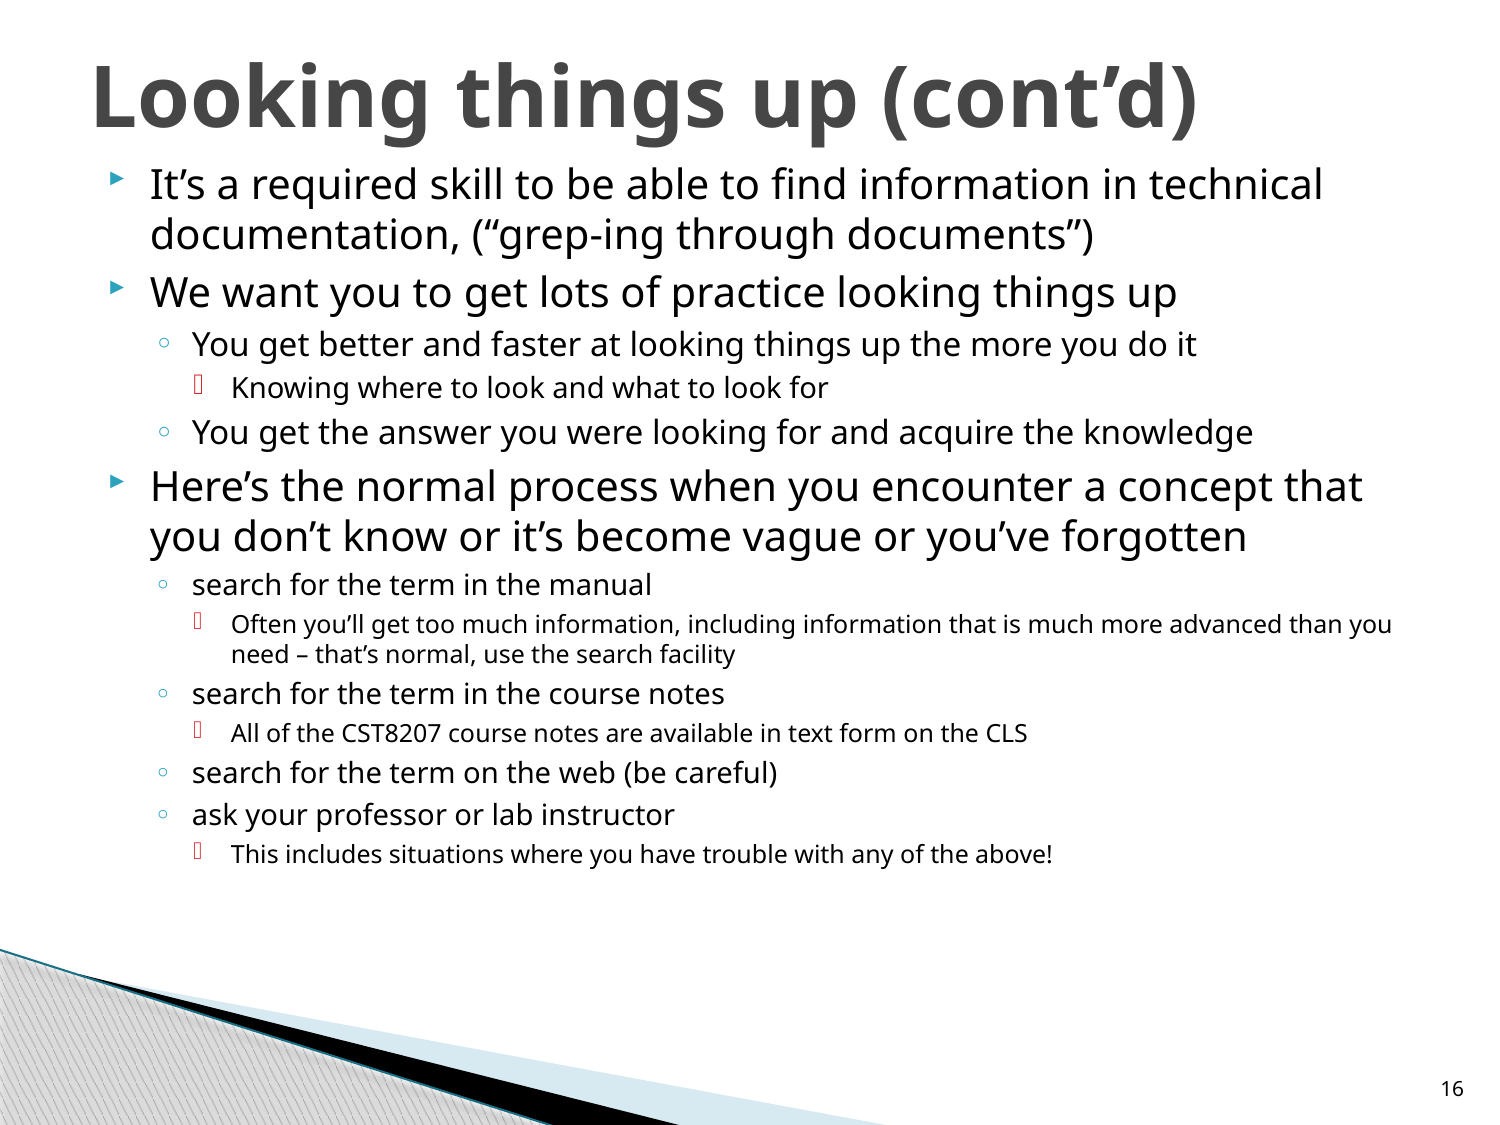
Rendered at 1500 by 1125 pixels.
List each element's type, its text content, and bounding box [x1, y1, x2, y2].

slide_number 16 [1418, 1051, 1479, 1112]
title Looking things up (cont’d) [75, 0, 1425, 188]
list It’s a required skill to be able to find information in technical documentation, (“grep-ing through documents”) We want you to get lots of practice looking things up You get better and faster at looking things up the more you do it Knowing where to look and what to look for You get the answer you were looking for and acquire the knowledge Here’s the normal process when you encounter a concept that you don’t know or it’s become vague or you’ve forgotten search for the term in the manual Often you’ll get too much information, including information that is much more advanced than you need – that’s normal, use the search facility search for the term in the course notes All of the CST8207 course notes are available in text form on the CLS search for the term on the web (be careful) ask your professor or lab instructor This includes situations where you have trouble with any of the above! [74, 149, 1426, 976]
